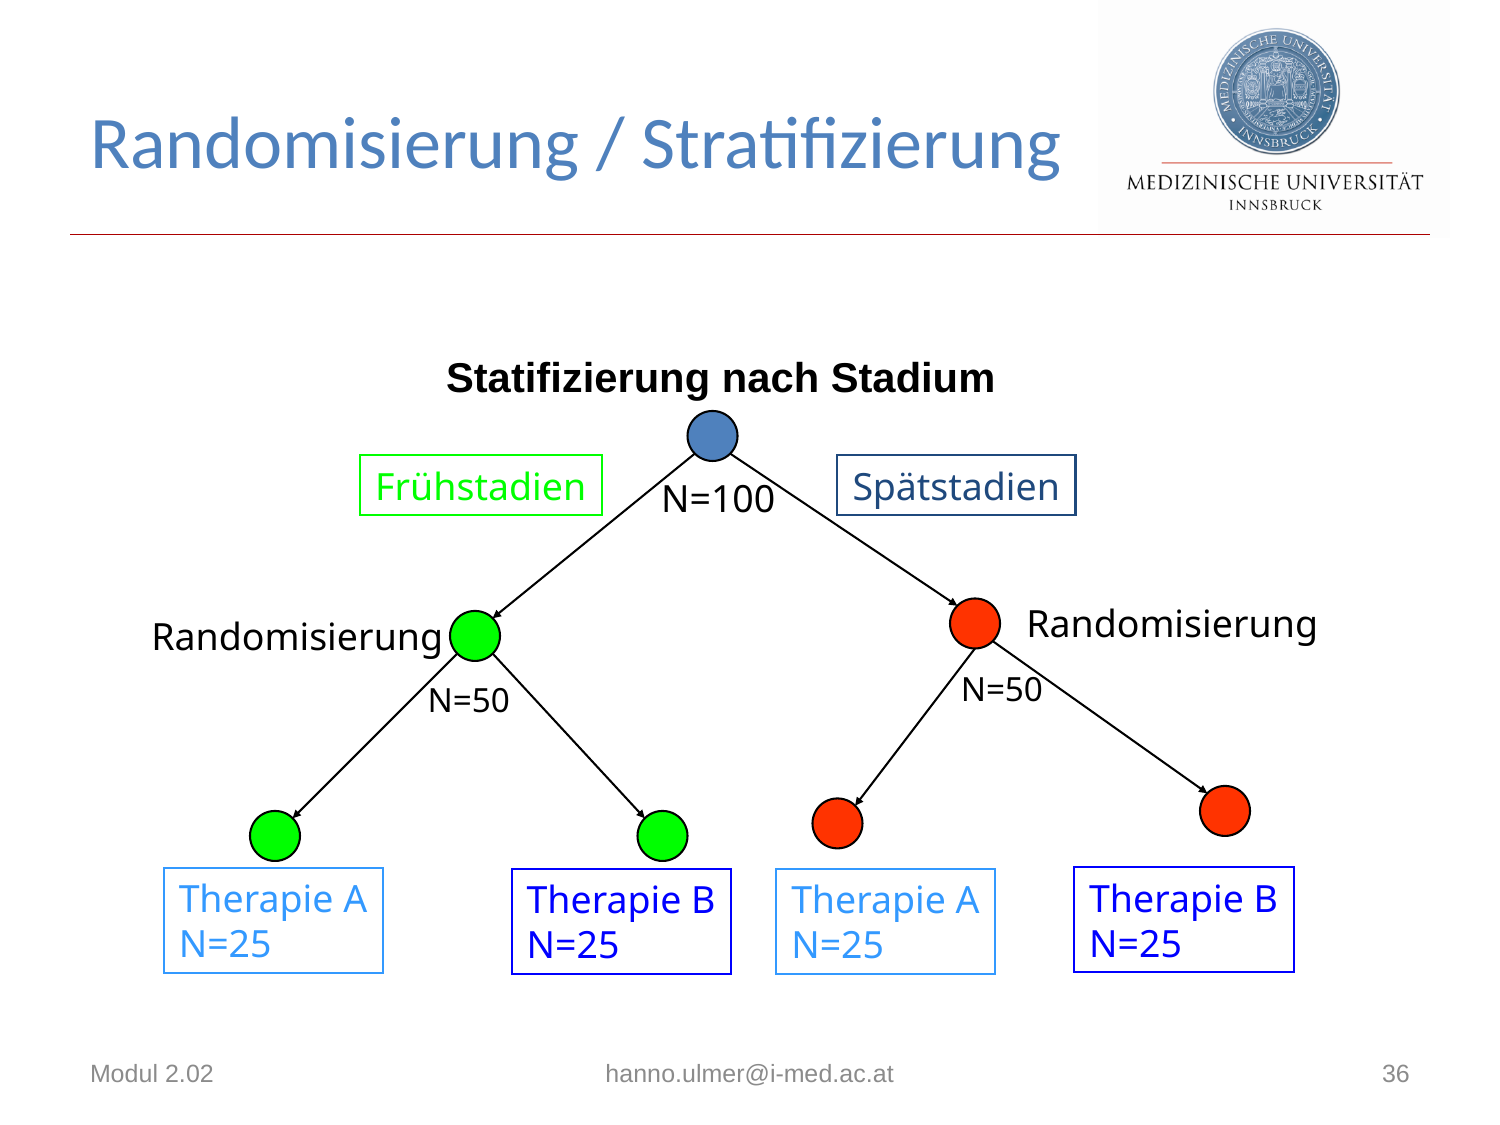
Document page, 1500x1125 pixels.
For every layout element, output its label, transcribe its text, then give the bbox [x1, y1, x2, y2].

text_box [492, 453, 695, 619]
text_box Statifizierung nach Stadium [430, 343, 1044, 409]
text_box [292, 653, 458, 819]
text_box Frühstadien [360, 455, 489, 516]
text_box [687, 410, 738, 461]
slide_number Modul 2.02 [75, 1042, 425, 1103]
picture [1098, 0, 1450, 238]
text_box [459, 610, 501, 661]
footer hanno.ulmer@i-med.ac.at [512, 1042, 988, 1103]
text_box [729, 453, 958, 606]
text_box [492, 653, 645, 819]
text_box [992, 640, 1208, 794]
text_box Randomisierung [136, 605, 459, 666]
text_box N=50 [980, 660, 987, 716]
text_box Randomisierung [1011, 592, 1334, 653]
text_box [249, 810, 301, 861]
text_box Therapie A N=25 [776, 868, 996, 974]
text_box [637, 810, 688, 861]
text_box N=100 [701, 467, 724, 528]
text_box [950, 598, 1001, 649]
text_box [812, 798, 863, 849]
text_box Therapie A N=25 [163, 867, 383, 973]
text_box N=50 [463, 671, 487, 727]
text_box [1200, 785, 1251, 836]
title Randomisierung / Stratifizierung [75, 45, 1090, 233]
slide_number 36 [1074, 1042, 1425, 1103]
text_box Spätstadien [961, 455, 1076, 516]
text_box Therapie B N=25 [511, 868, 732, 974]
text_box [854, 648, 976, 806]
text_box Therapie B N=25 [1074, 867, 1294, 973]
